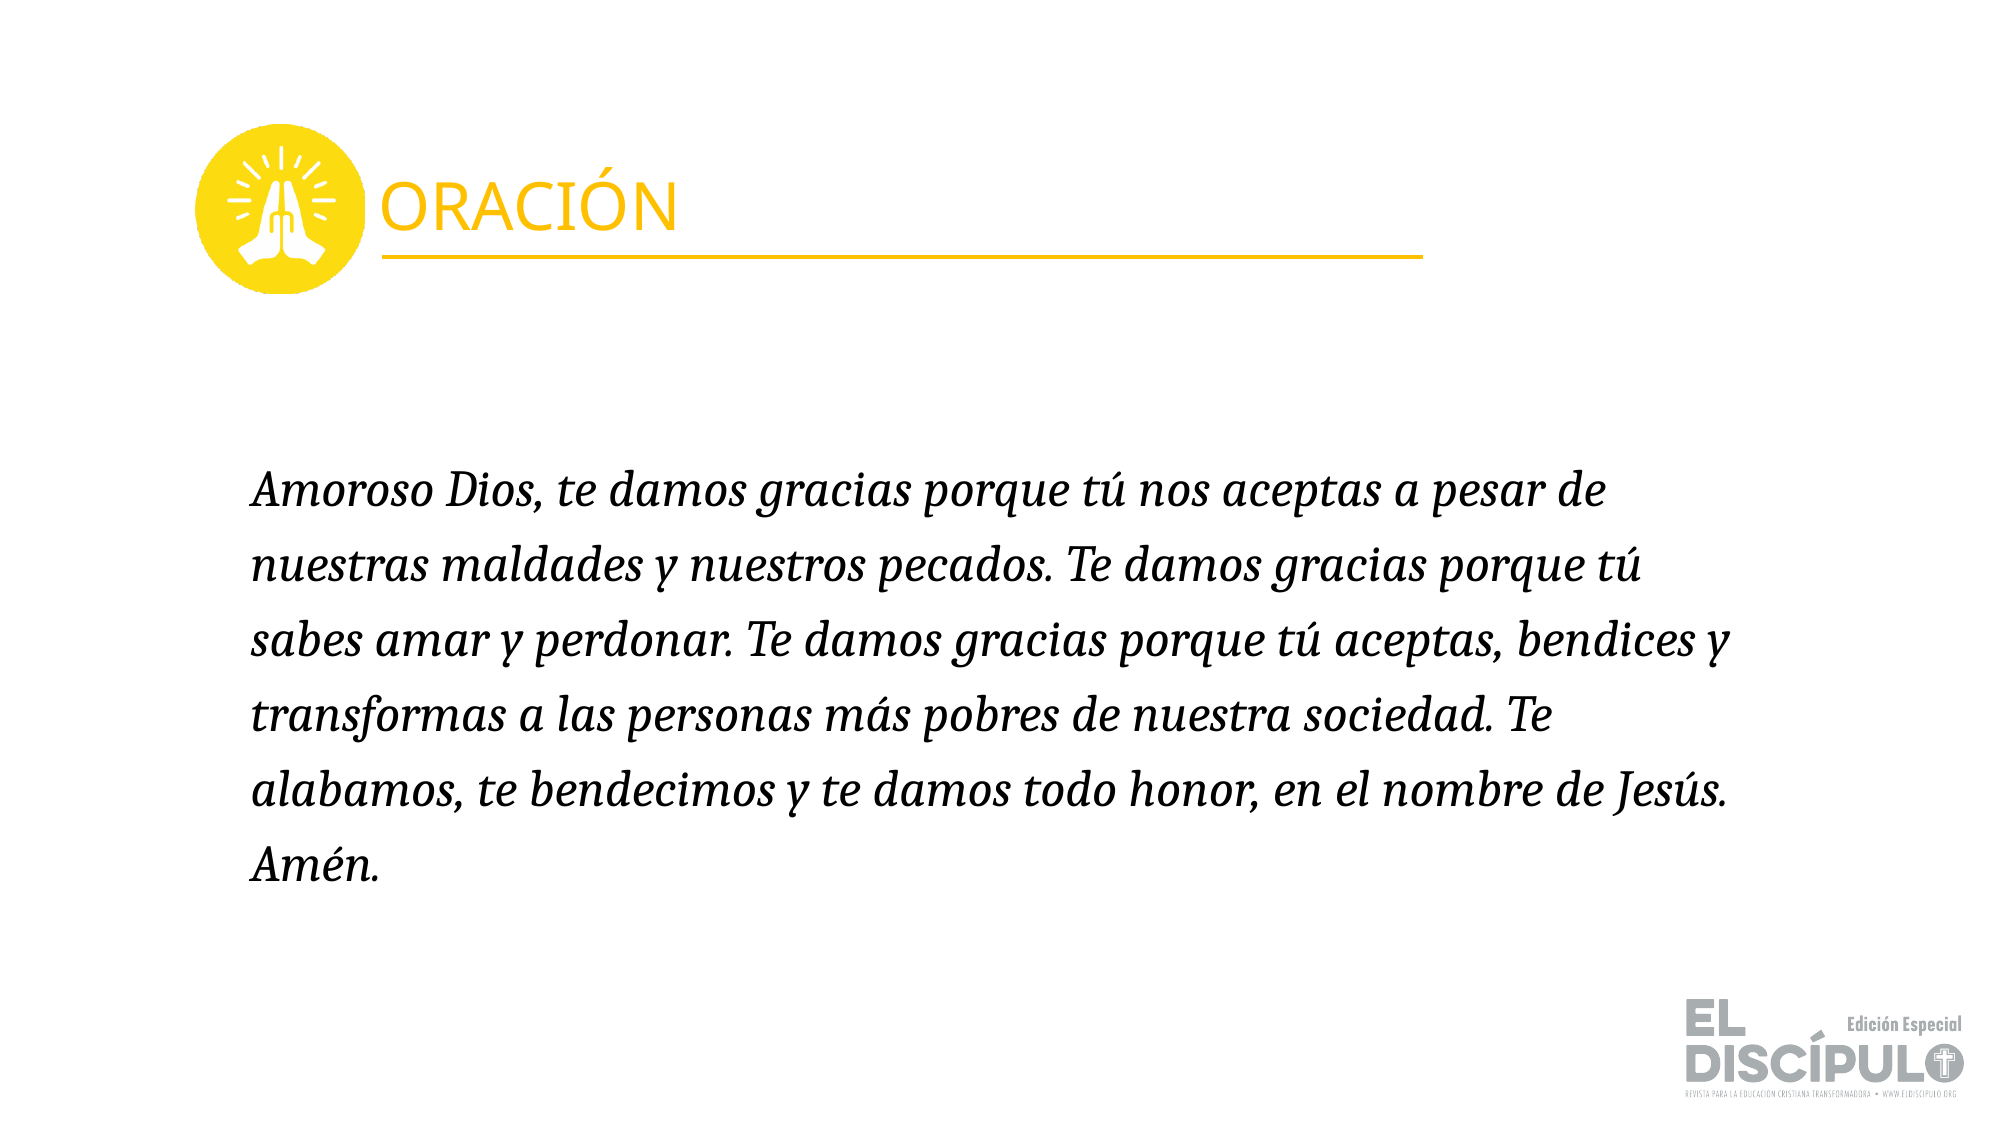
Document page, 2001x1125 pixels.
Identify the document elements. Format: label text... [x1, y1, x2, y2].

picture [195, 124, 365, 294]
title ORACIÓN [370, 160, 876, 258]
picture [1685, 999, 1965, 1100]
text_box Amoroso Dios, te damos gracias porque tú nos aceptas a pesar de nuestras maldades y nuestros pecados. Te damos gracias porque tú sabes amar y perdonar. Te damos gracias porque tú aceptas, bendices y transformas a las personas más pobres de nuestra sociedad. Te alabamos, te bendecimos y te damos todo honor, en el nombre de Jesús. Amén. [242, 433, 1758, 900]
